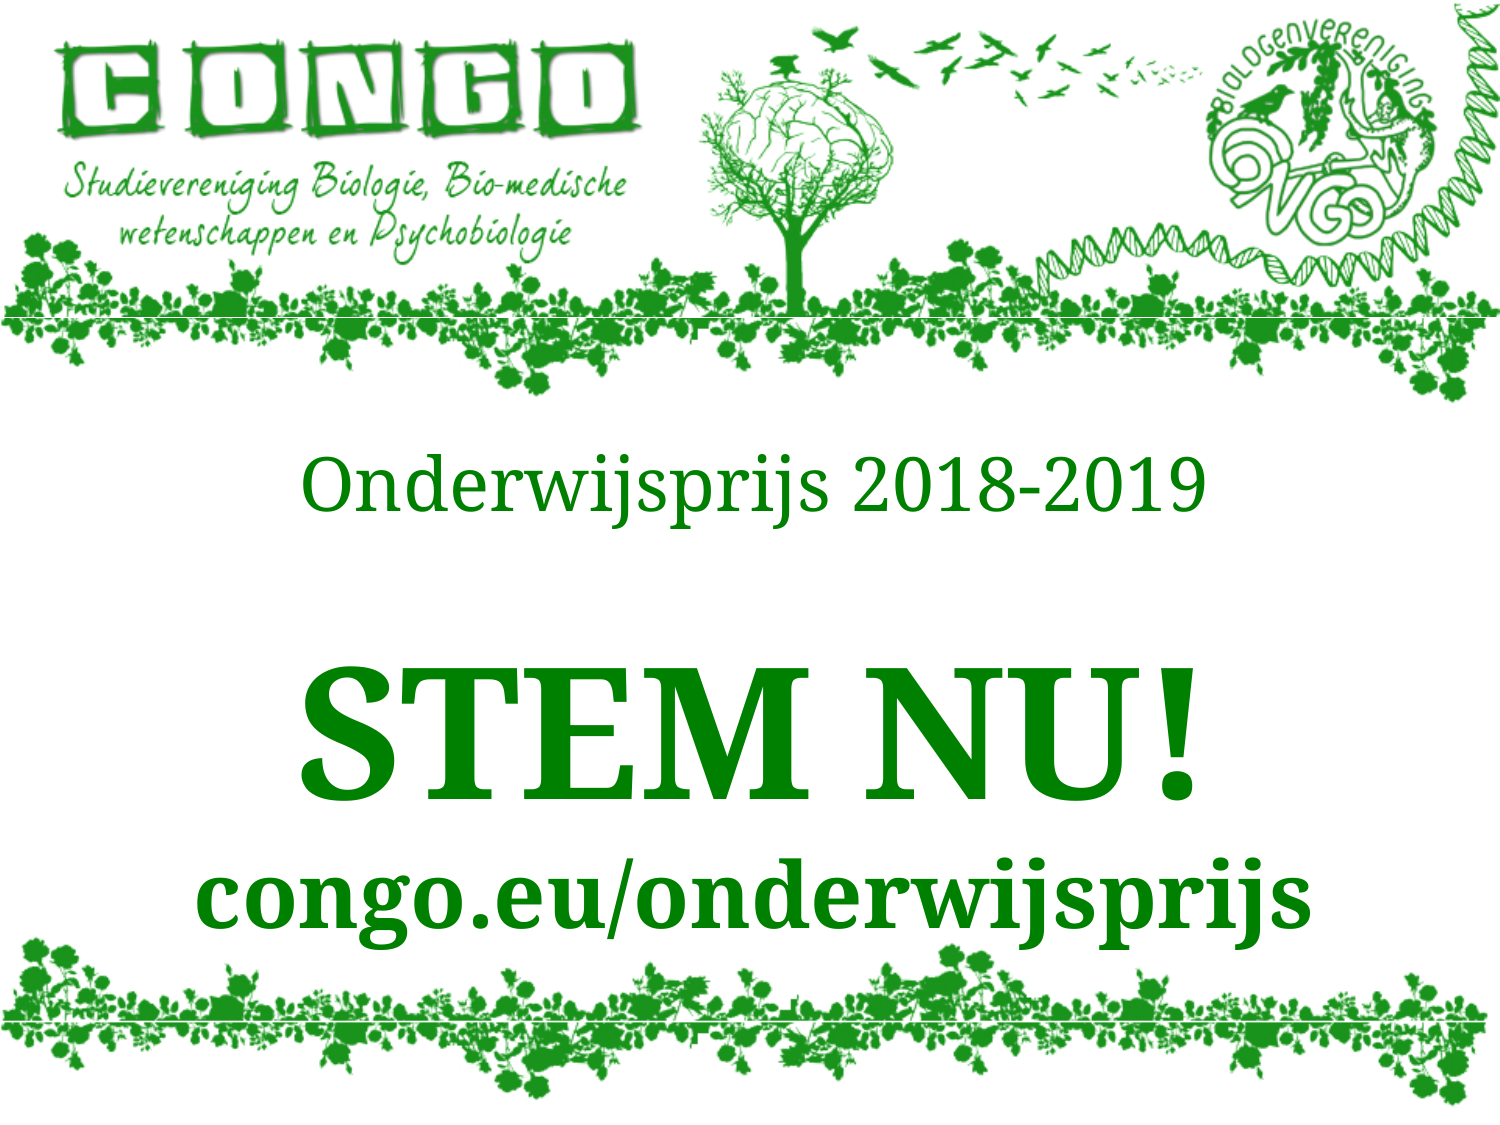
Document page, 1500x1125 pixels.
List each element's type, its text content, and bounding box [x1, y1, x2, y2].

picture [0, 927, 1500, 1125]
picture [0, 318, 1500, 411]
picture [0, 3, 1500, 317]
title Onderwijsprijs 2018-2019 STEM NU! congo.eu/onderwijsprijs [117, 419, 1393, 926]
